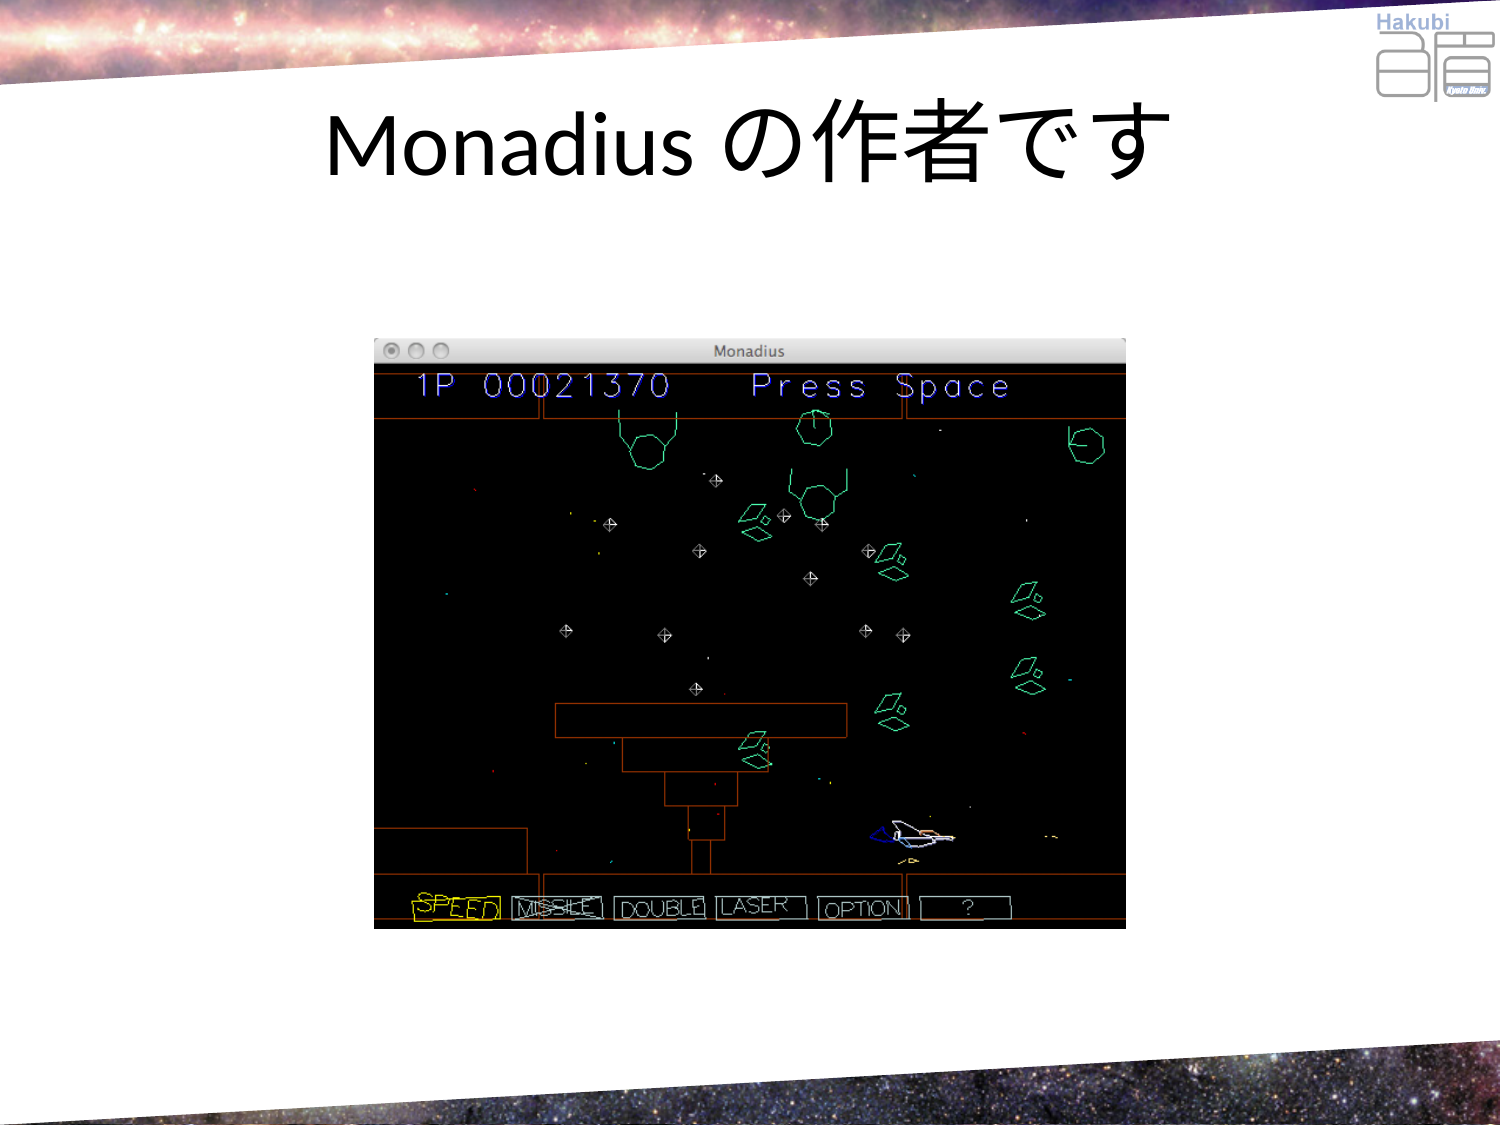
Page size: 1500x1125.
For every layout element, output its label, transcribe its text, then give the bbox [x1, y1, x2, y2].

title Monadiusの作者です [75, 45, 1425, 233]
picture [0, 1040, 1500, 1125]
picture [0, 0, 1500, 85]
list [373, 338, 1127, 929]
